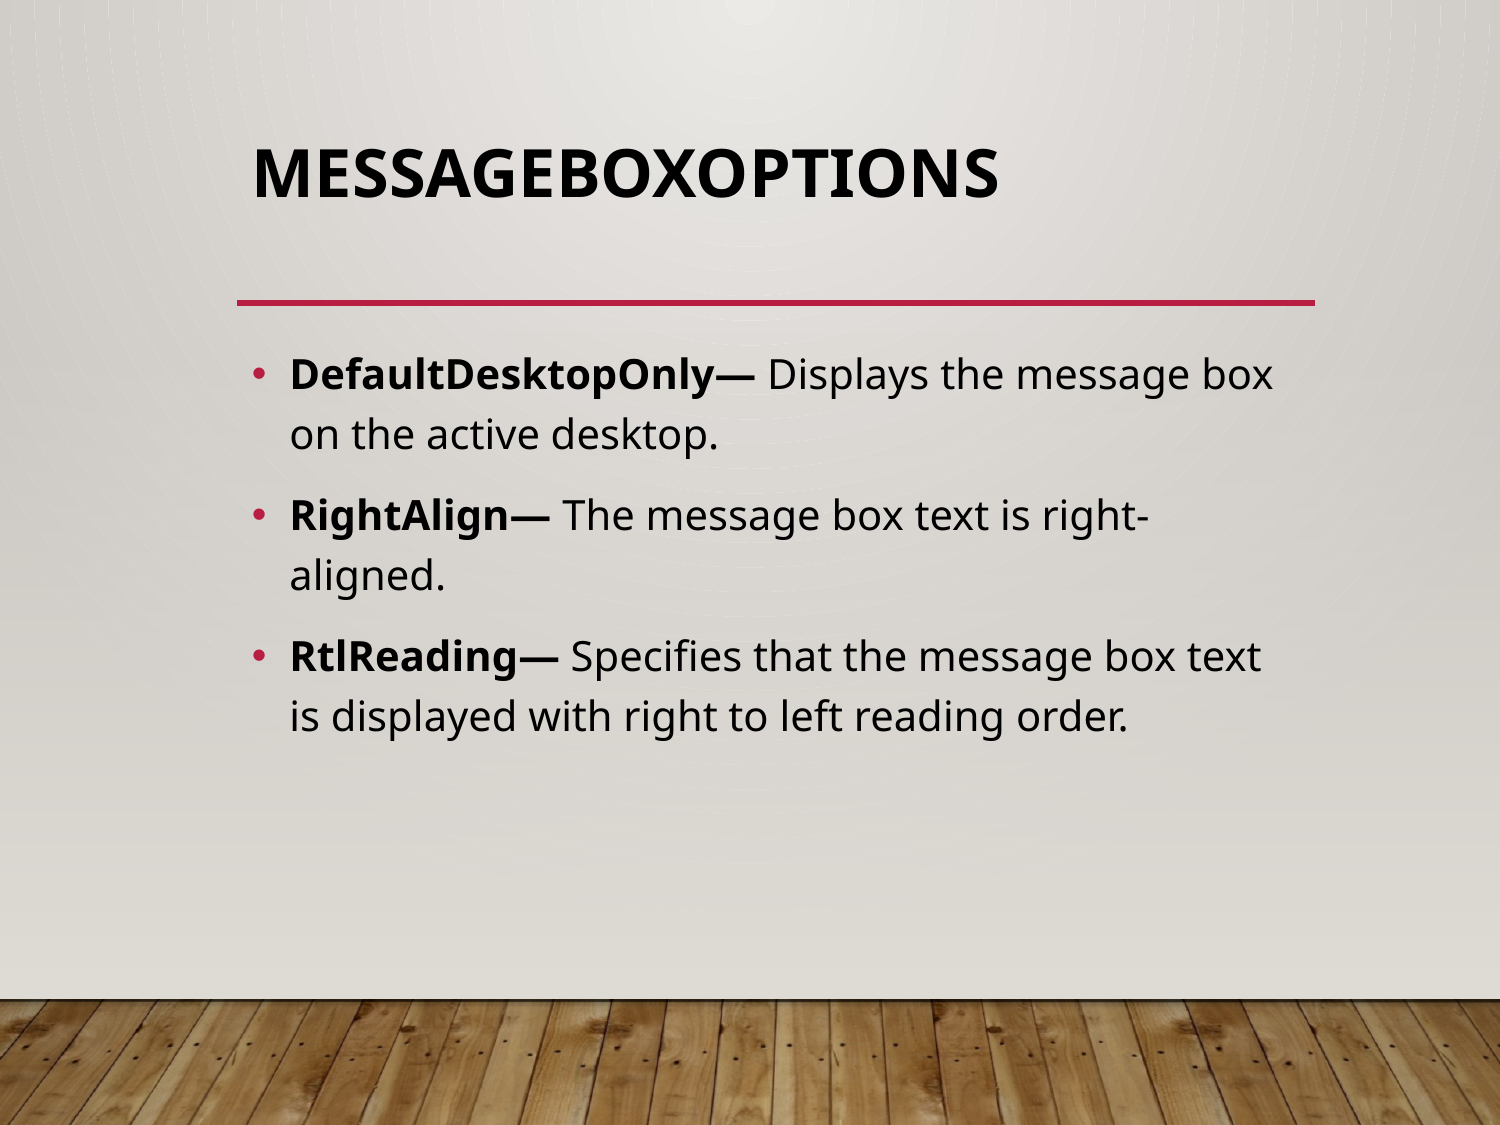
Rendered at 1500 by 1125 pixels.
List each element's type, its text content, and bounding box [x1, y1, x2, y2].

picture [0, 999, 1500, 1125]
title MessageBoxOptions [236, 131, 1315, 305]
list DefaultDesktopOnly— Displays the message box on the active desktop. RightAlign— The message box text is right-aligned. RtlReading— Specifies that the message box text is displayed with right to left reading order. [236, 330, 1315, 897]
